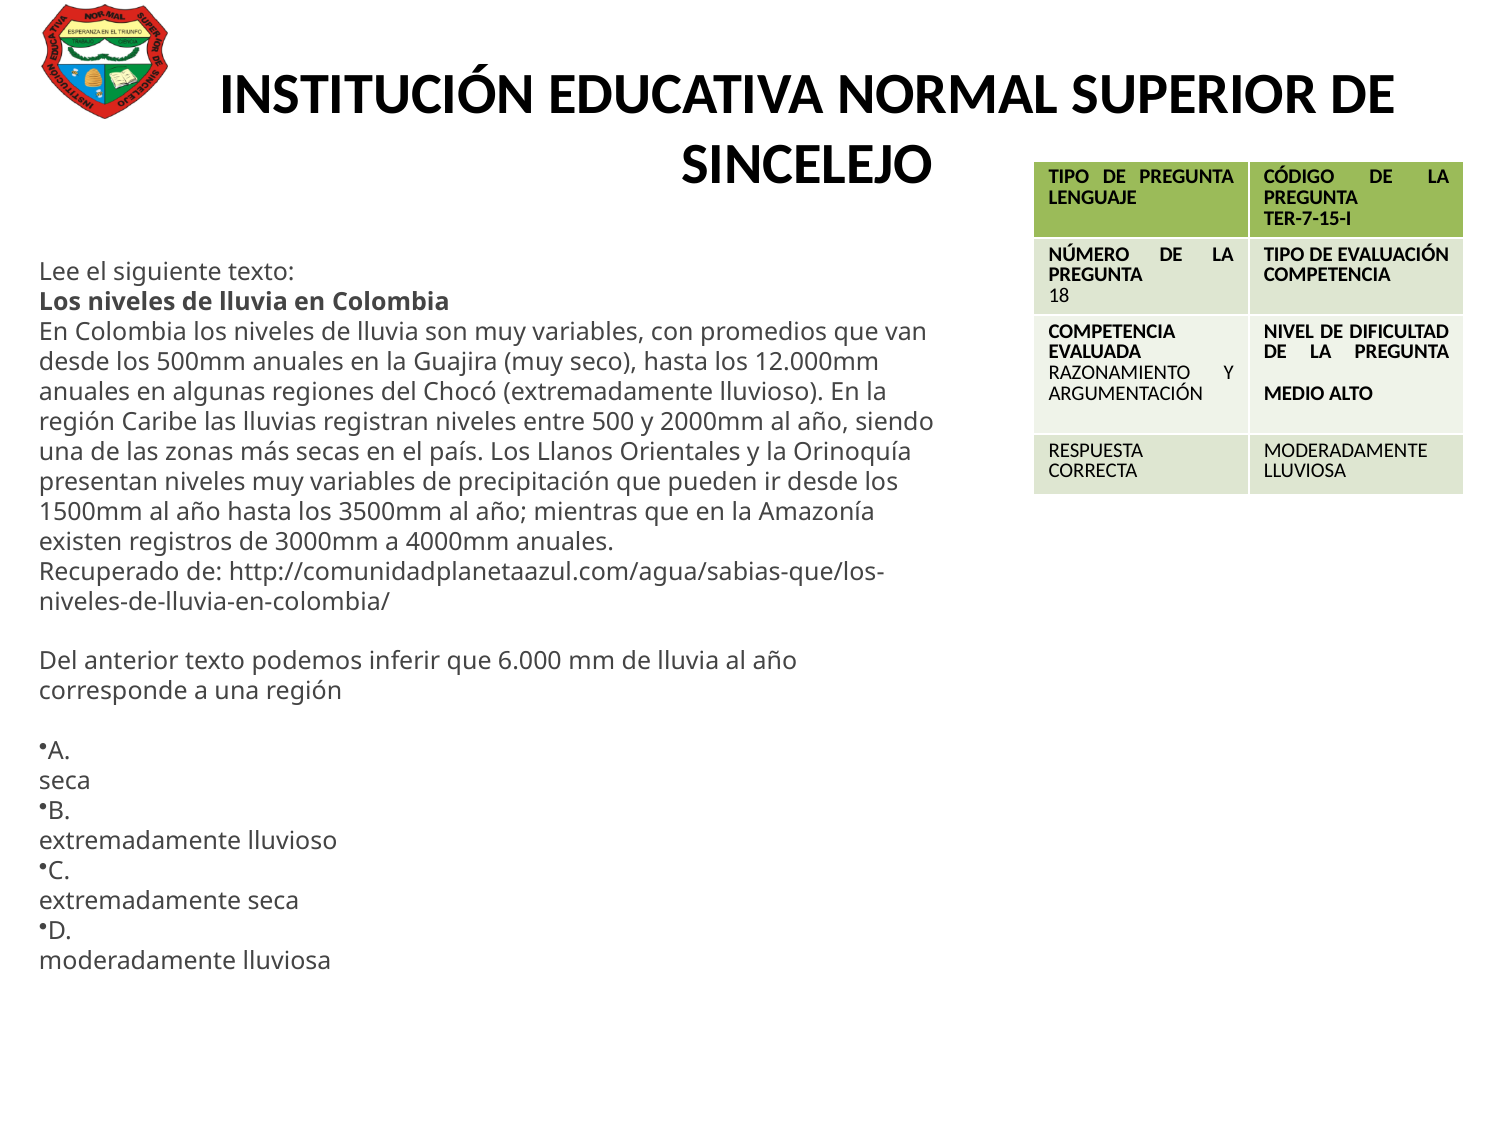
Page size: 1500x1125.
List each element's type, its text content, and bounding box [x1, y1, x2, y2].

table_cell RESPUESTA CORRECTA [1034, 435, 1248, 494]
table_header TIPO DE PREGUNTA LENGUAJE [1034, 162, 1248, 237]
title INSTITUCIÓN EDUCATIVA NORMAL SUPERIOR DE SINCELEJO [170, 4, 1446, 246]
table_header CÓDIGO DE LA PREGUNTA TER-7-15-I [1250, 162, 1463, 237]
table_cell NIVEL DE DIFICULTAD DE LA PREGUNTA MEDIO ALTO [1250, 316, 1463, 433]
table_cell COMPETENCIA EVALUADA RAZONAMIENTO Y ARGUMENTACIÓN [1034, 316, 1248, 433]
picture [41, 3, 168, 119]
text_box Lee el siguiente texto: Los niveles de lluvia en Colombia En Colombia los niveles de lluvia son muy variables, con promedios que van desde los 500mm anuales en la Guajira (muy seco), hasta los 12.000mm anuales en algunas regiones del Chocó (extremadamente lluvioso). En la región Caribe las lluvias registran niveles entre 500 y 2000mm al año, siendo una de las zonas más secas en el país. Los Llanos Orientales y la Orinoquía presentan niveles muy variables de precipitación que pueden ir desde los 1500mm al año hasta los 3500mm al año; mientras que en la Amazonía existen registros de 3000mm a 4000mm anuales. Recuperado de: http://comunidadplanetaazul.com/agua/sabias-que/los-niveles-de-lluvia-en-colombia/ Del anterior texto podemos inferir que 6.000 mm de lluvia al año corresponde a una región A. seca B. extremadamente lluvioso C. extremadamente seca D. moderadamente lluviosa [38, 224, 943, 1020]
table_cell MODERADAMENTE LLUVIOSA [1250, 435, 1463, 494]
table_cell NÚMERO DE LA PREGUNTA 18 [1034, 239, 1248, 314]
table_cell TIPO DE EVALUACIÓN COMPETENCIA [1250, 239, 1463, 314]
